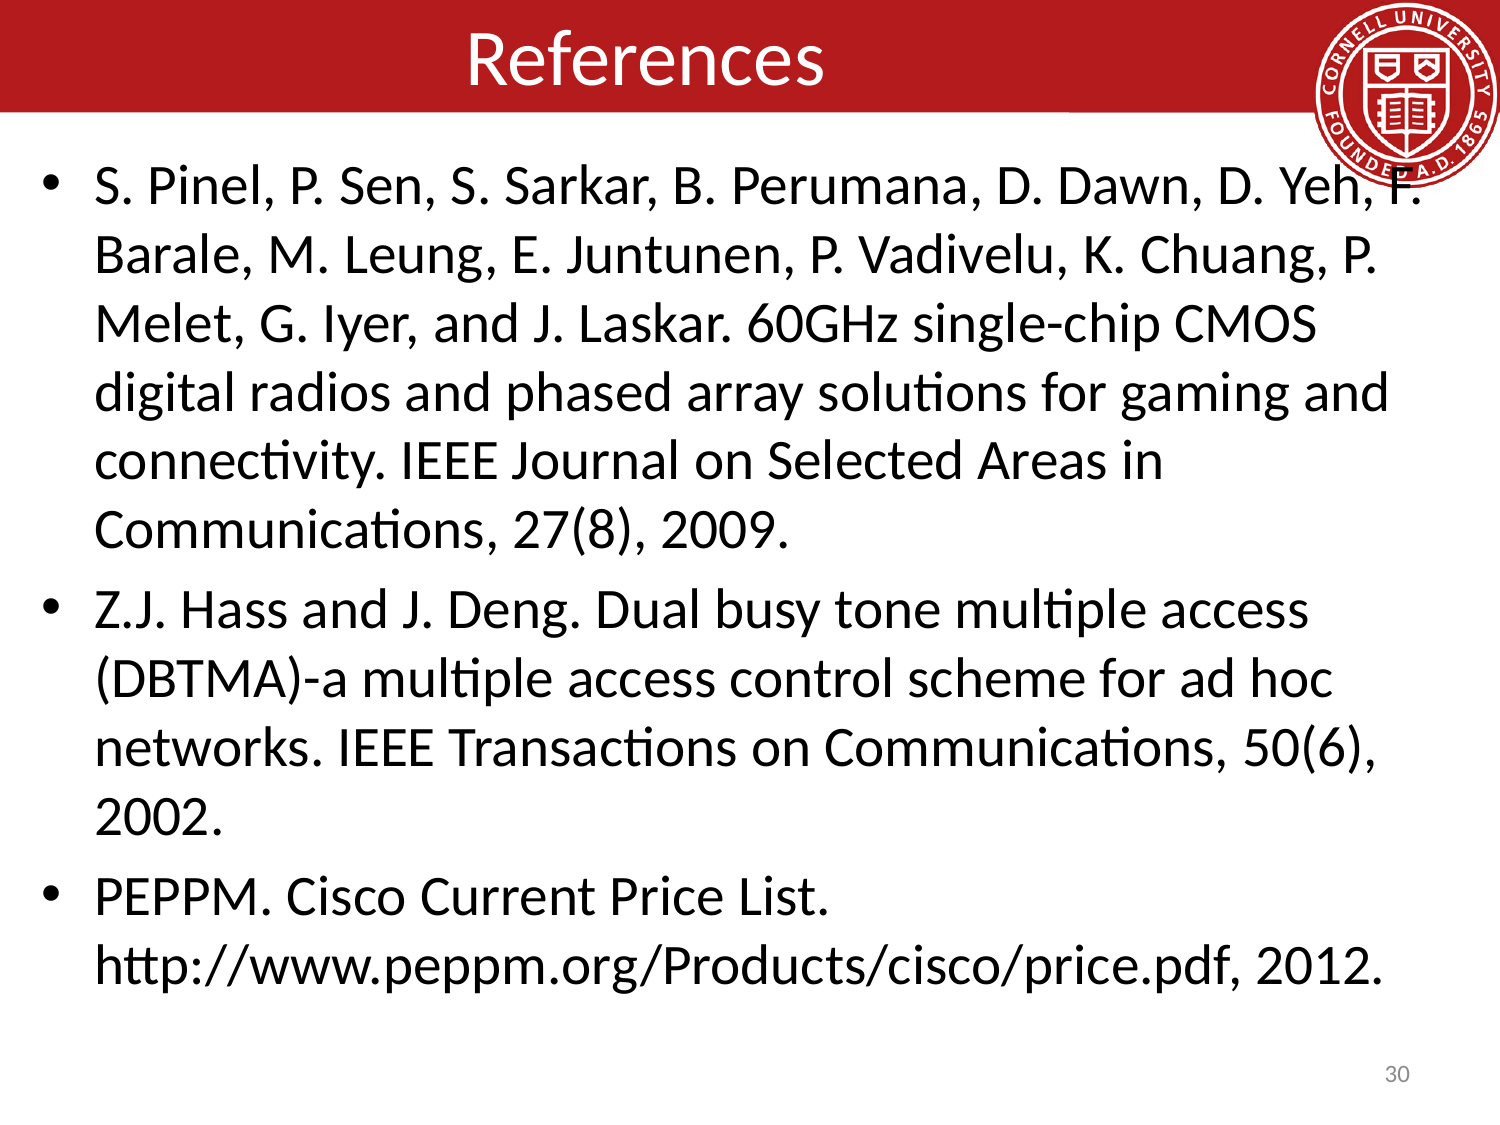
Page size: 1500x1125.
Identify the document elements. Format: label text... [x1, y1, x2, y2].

list S. Pinel, P. Sen, S. Sarkar, B. Perumana, D. Dawn, D. Yeh, F. Barale, M. Leung, E. Juntunen, P. Vadivelu, K. Chuang, P. Melet, G. Iyer, and J. Laskar. 60GHz single-chip CMOS digital radios and phased array solutions for gaming and connectivity. IEEE Journal on Selected Areas in Communications, 27(8), 2009. Z.J. Hass and J. Deng. Dual busy tone multiple access (DBTMA)-a multiple access control scheme for ad hoc networks. IEEE Transactions on Communications, 50(6), 2002. PEPPM. Cisco Current Price List. http://www.peppm.org/Products/cisco/price.pdf, 2012. [26, 139, 1471, 1005]
slide_number 30 [1074, 1042, 1425, 1103]
picture [1312, 0, 1500, 188]
title References [0, 0, 1292, 110]
